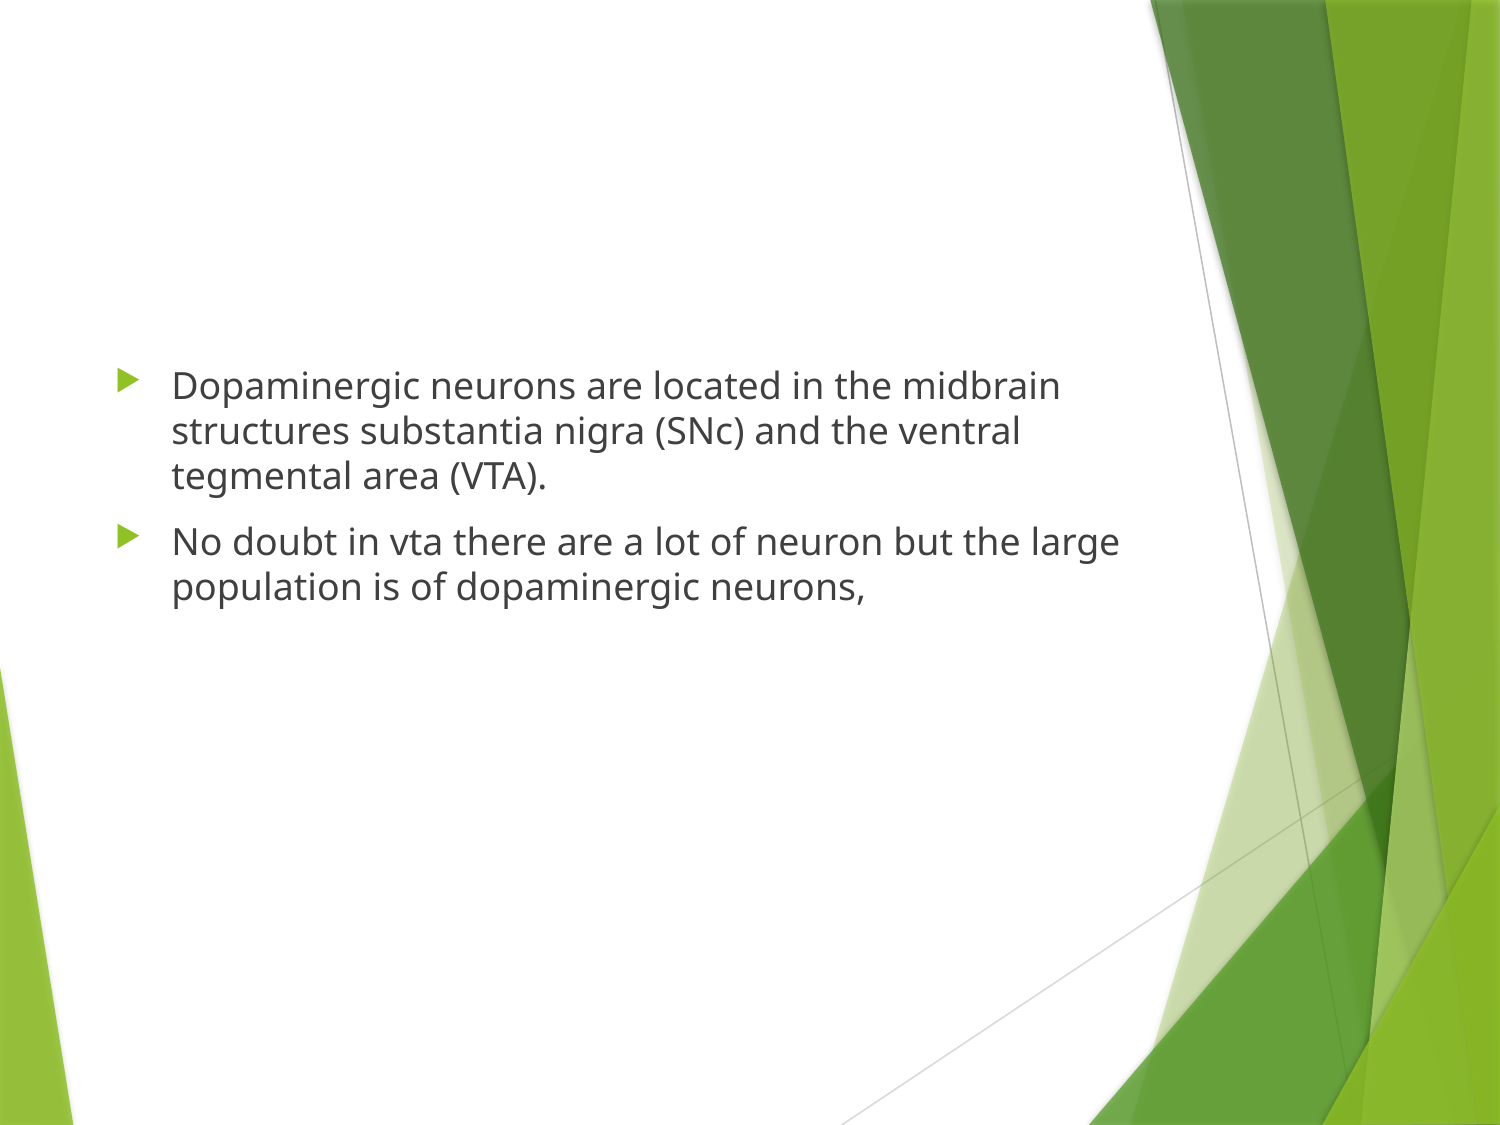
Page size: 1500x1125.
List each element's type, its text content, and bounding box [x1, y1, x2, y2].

list Dopaminergic neurons are located in the midbrain structures substantia nigra (SNc) and the ventral tegmental area (VTA). No doubt in vta there are a lot of neuron but the large population is of dopaminergic neurons, [99, 354, 1142, 992]
